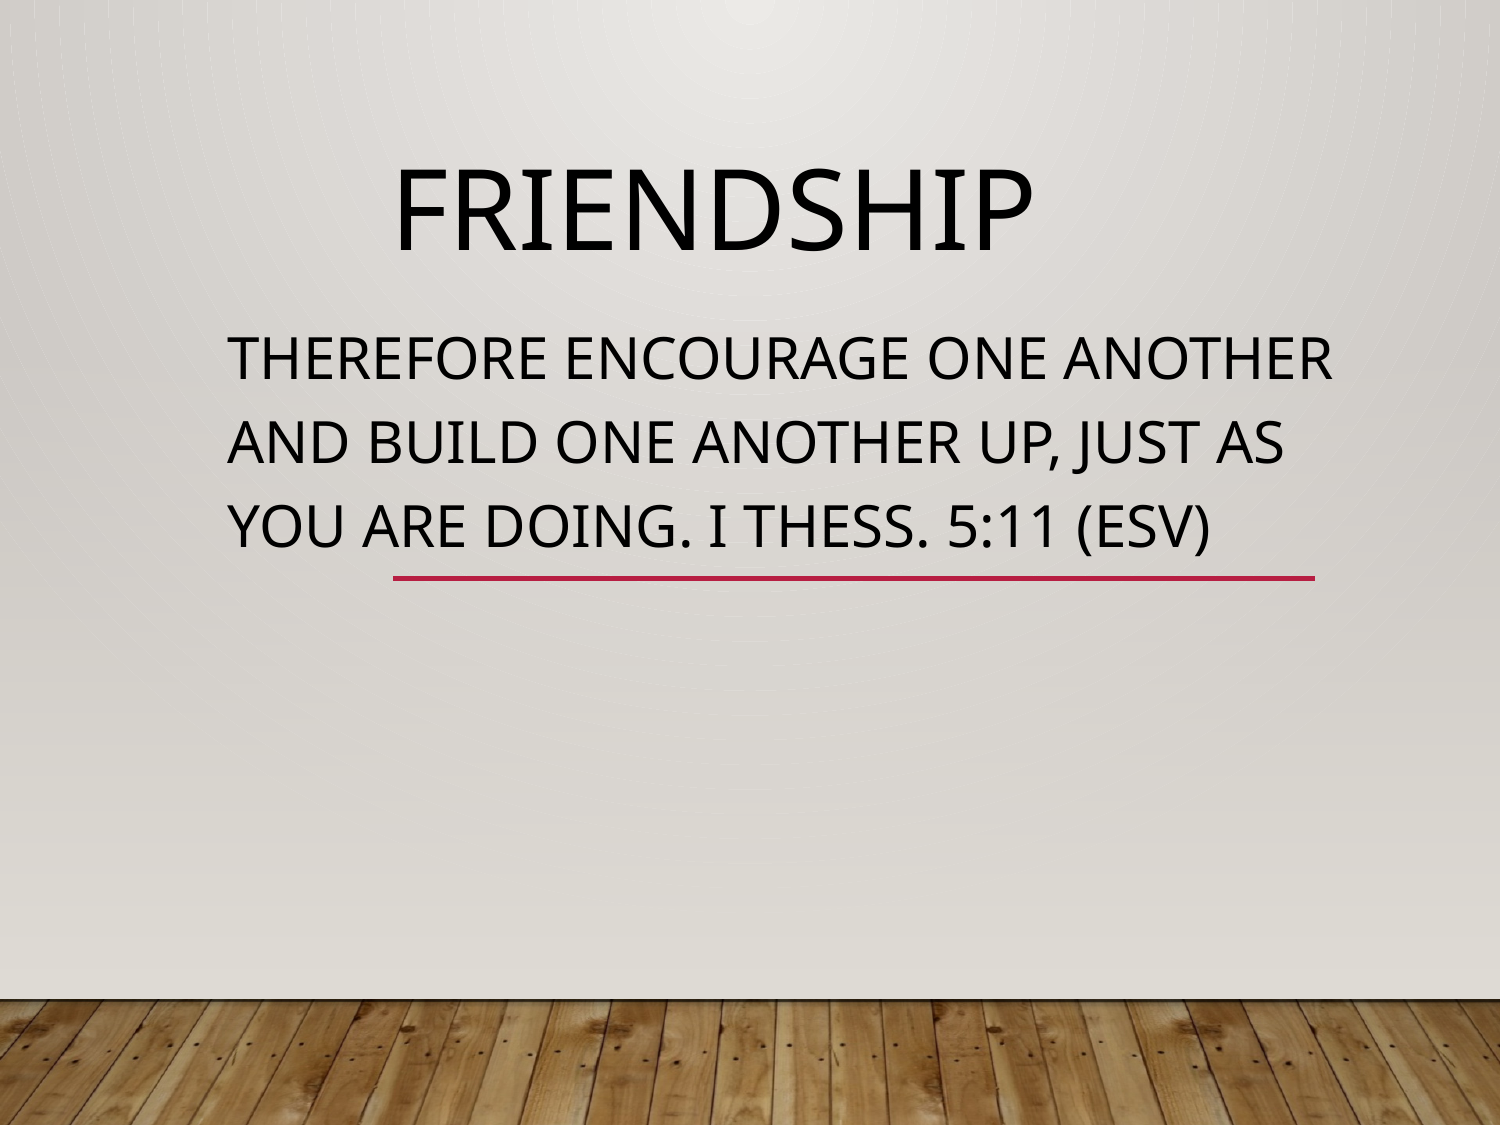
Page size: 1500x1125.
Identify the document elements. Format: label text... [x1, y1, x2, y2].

picture [0, 999, 1500, 1125]
title Friendship [375, 26, 1297, 275]
subtitle Therefore encourage one another and build one another up, just as you are doing. I Thess. 5:11 (ESV) [212, 291, 1400, 563]
